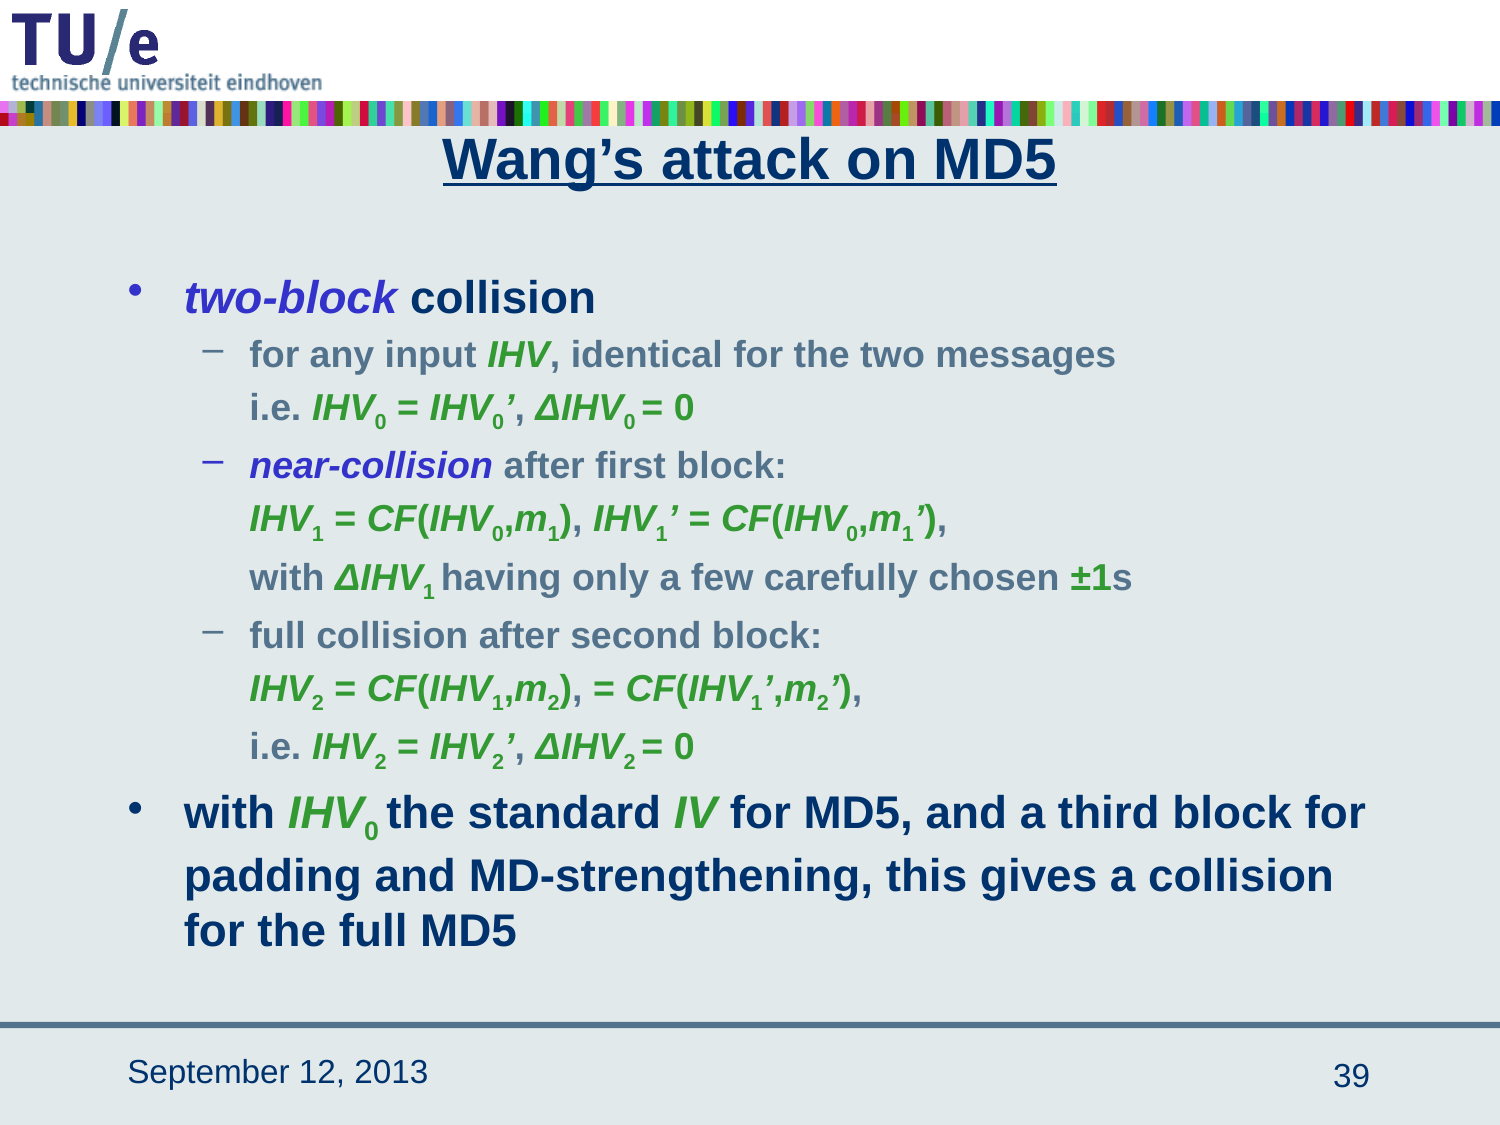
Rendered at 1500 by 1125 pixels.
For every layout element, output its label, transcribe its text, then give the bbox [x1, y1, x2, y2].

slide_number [111, 1042, 467, 1118]
list two-block collision for any input IHV, identical for the two messages i.e. IHV0 = IHV0’, ΔIHV0 = 0 near-collision after first block: IHV1 = CF(IHV0,m1), IHV1’ = CF(IHV0,m1’), with ΔIHV1 having only a few carefully chosen ±1s full collision after second block: IHV2 = CF(IHV1,m2), = CF(IHV1’,m2’), i.e. IHV2 = IHV2’, ΔIHV2 = 0 with IHV0 the standard IV for MD5, and a third block for padding and MD-strengthening, this gives a collision for the full MD5 [112, 260, 1388, 1011]
picture [0, 8, 227, 100]
picture [1273, 101, 1500, 126]
picture [0, 101, 227, 126]
title Wang’s attack on MD5 [227, 62, 1273, 251]
slide_number 38 [1245, 1046, 1386, 1110]
